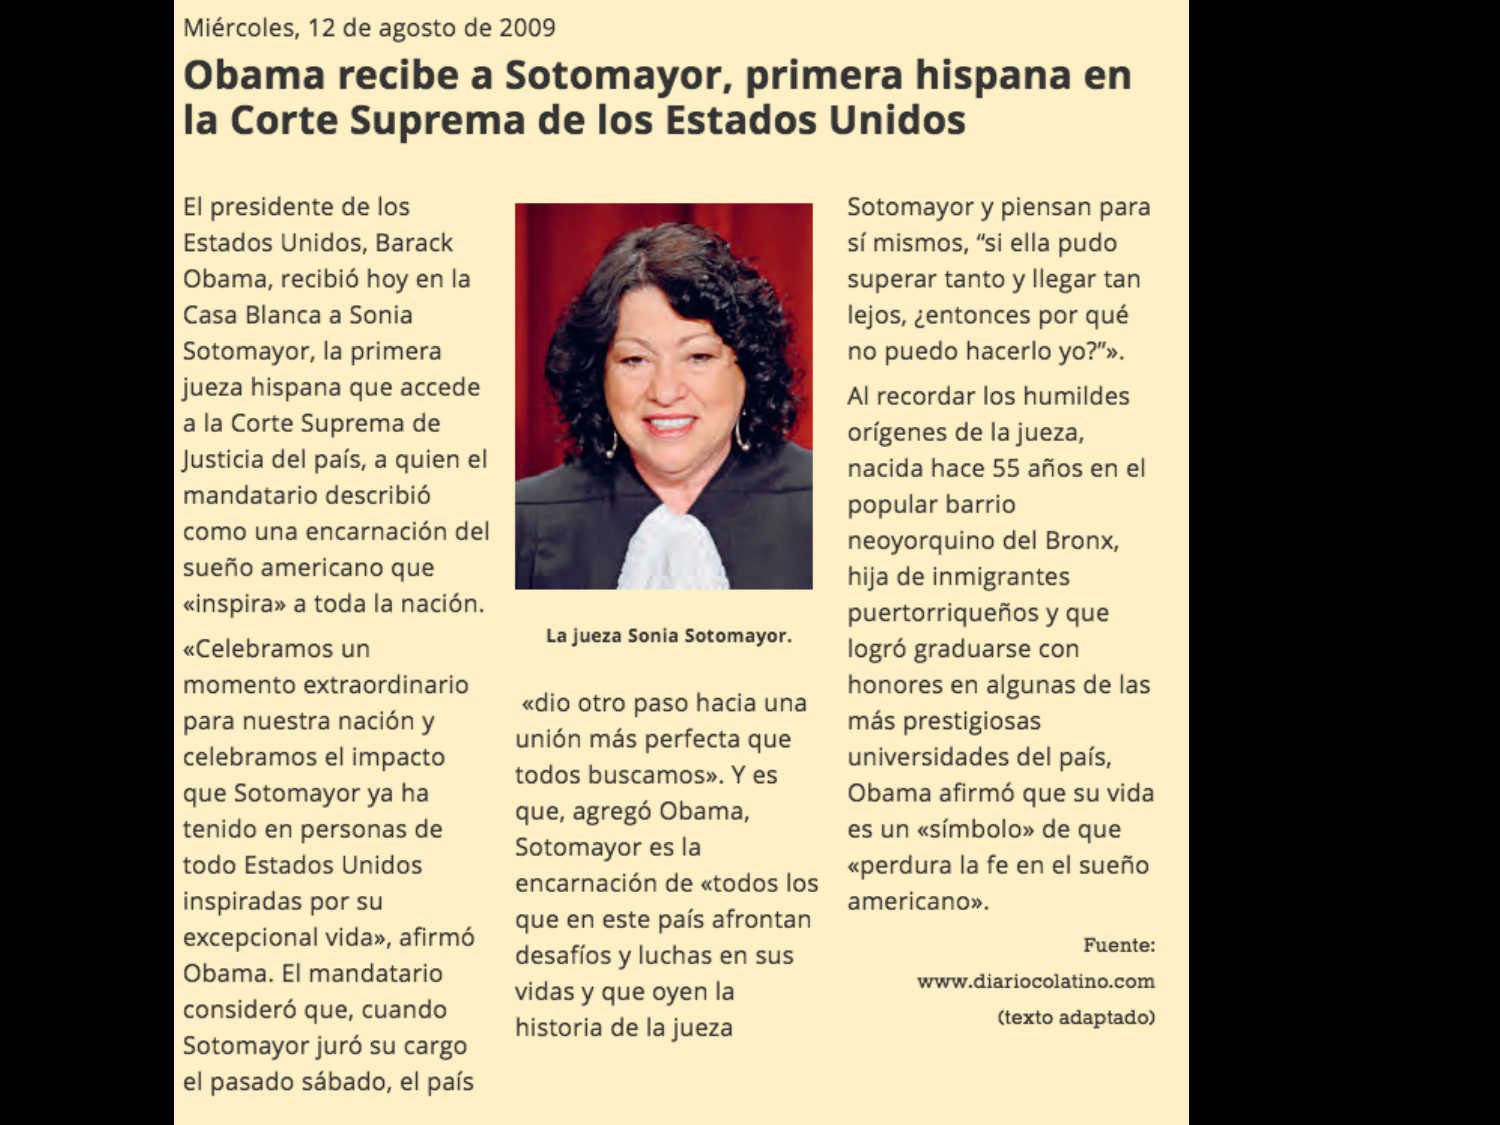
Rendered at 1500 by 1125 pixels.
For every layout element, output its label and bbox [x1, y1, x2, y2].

picture [174, 0, 1189, 1125]
